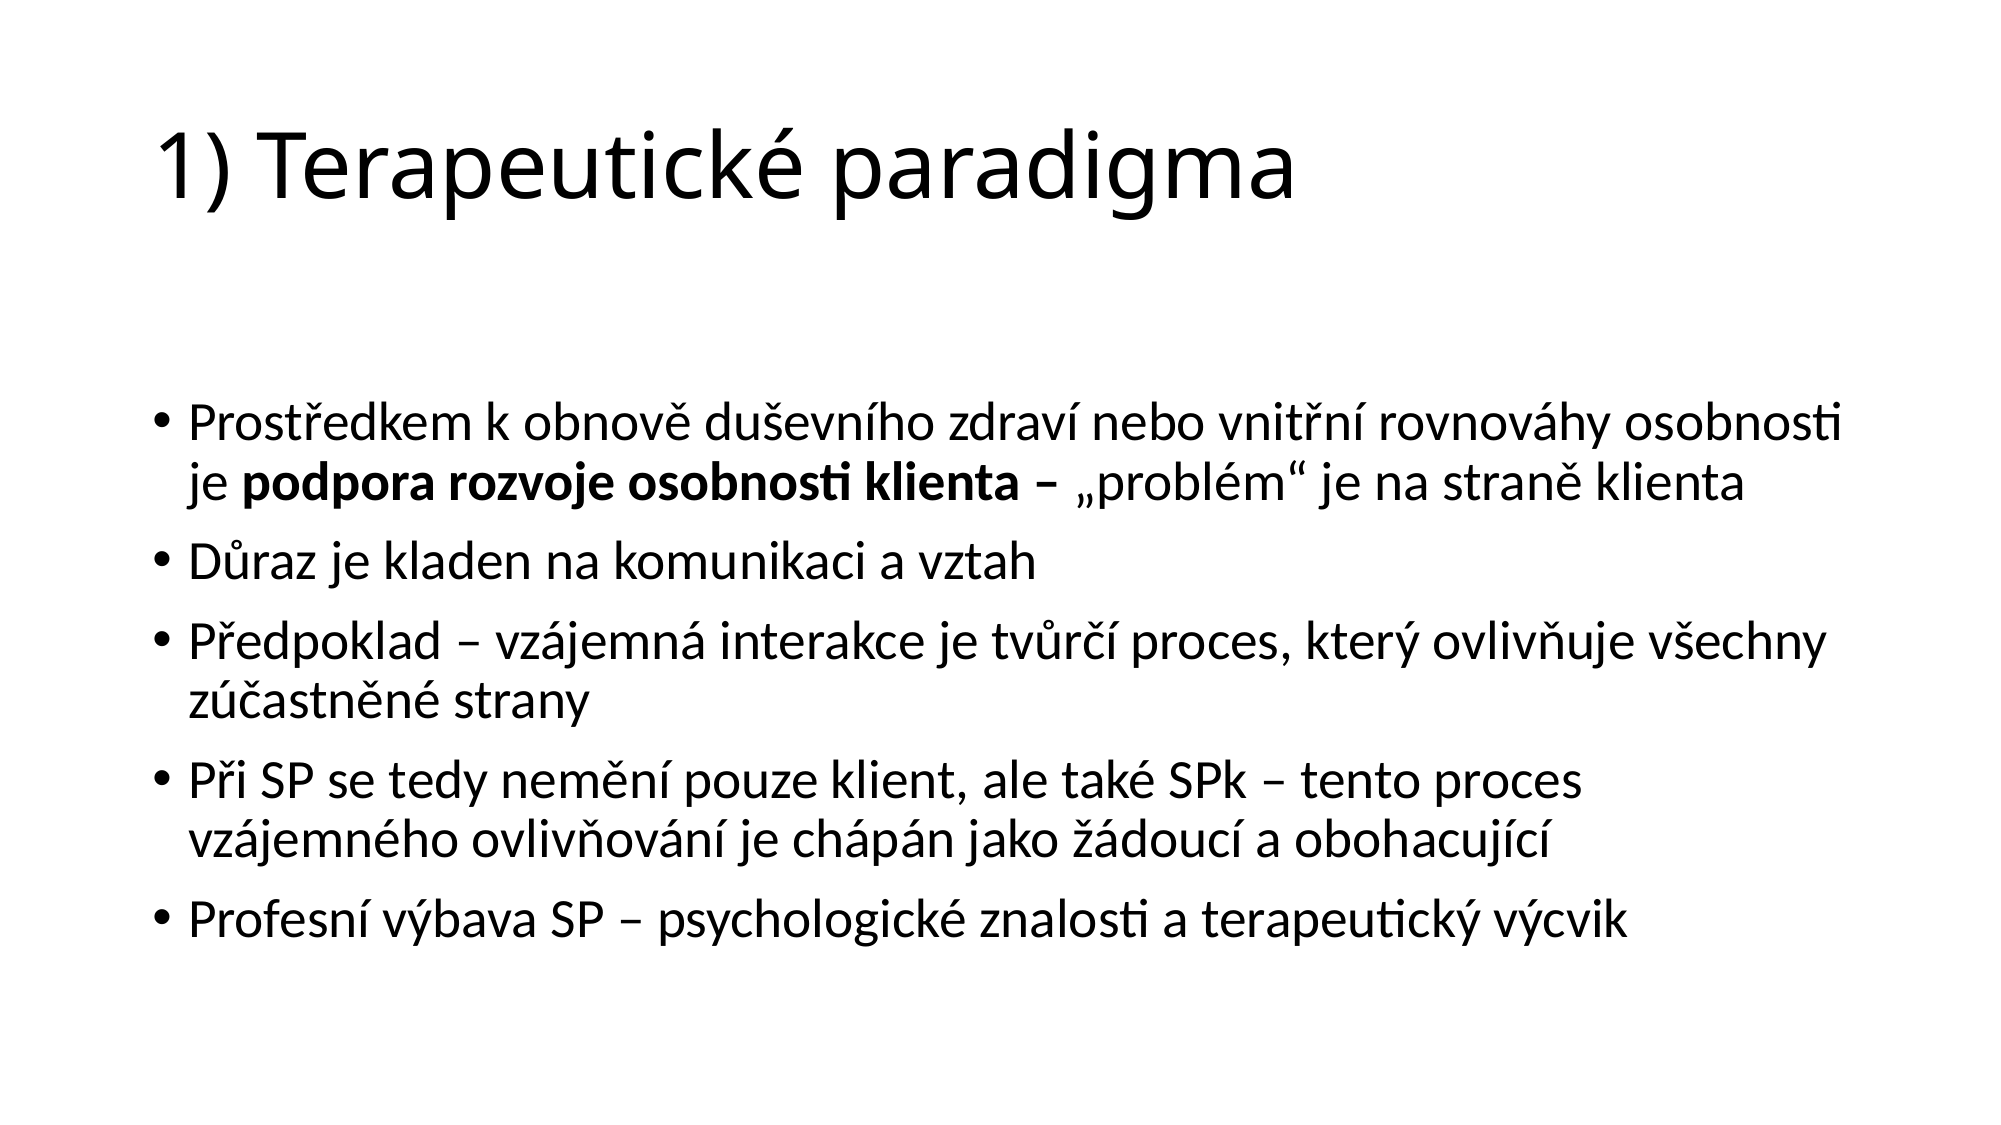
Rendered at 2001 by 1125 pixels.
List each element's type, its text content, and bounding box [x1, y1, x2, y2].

list Prostředkem k obnově duševního zdraví nebo vnitřní rovnováhy osobnosti je podpora rozvoje osobnosti klienta – „problém“ je na straně klienta Důraz je kladen na komunikaci a vztah Předpoklad – vzájemná interakce je tvůrčí proces, který ovlivňuje všechny zúčastněné strany Při SP se tedy nemění pouze klient, ale také SPk – tento proces vzájemného ovlivňování je chápán jako žádoucí a obohacující Profesní výbava SP – psychologické znalosti a terapeutický výcvik [137, 299, 1863, 1014]
title 1) Terapeutické paradigma [137, 59, 1863, 278]
